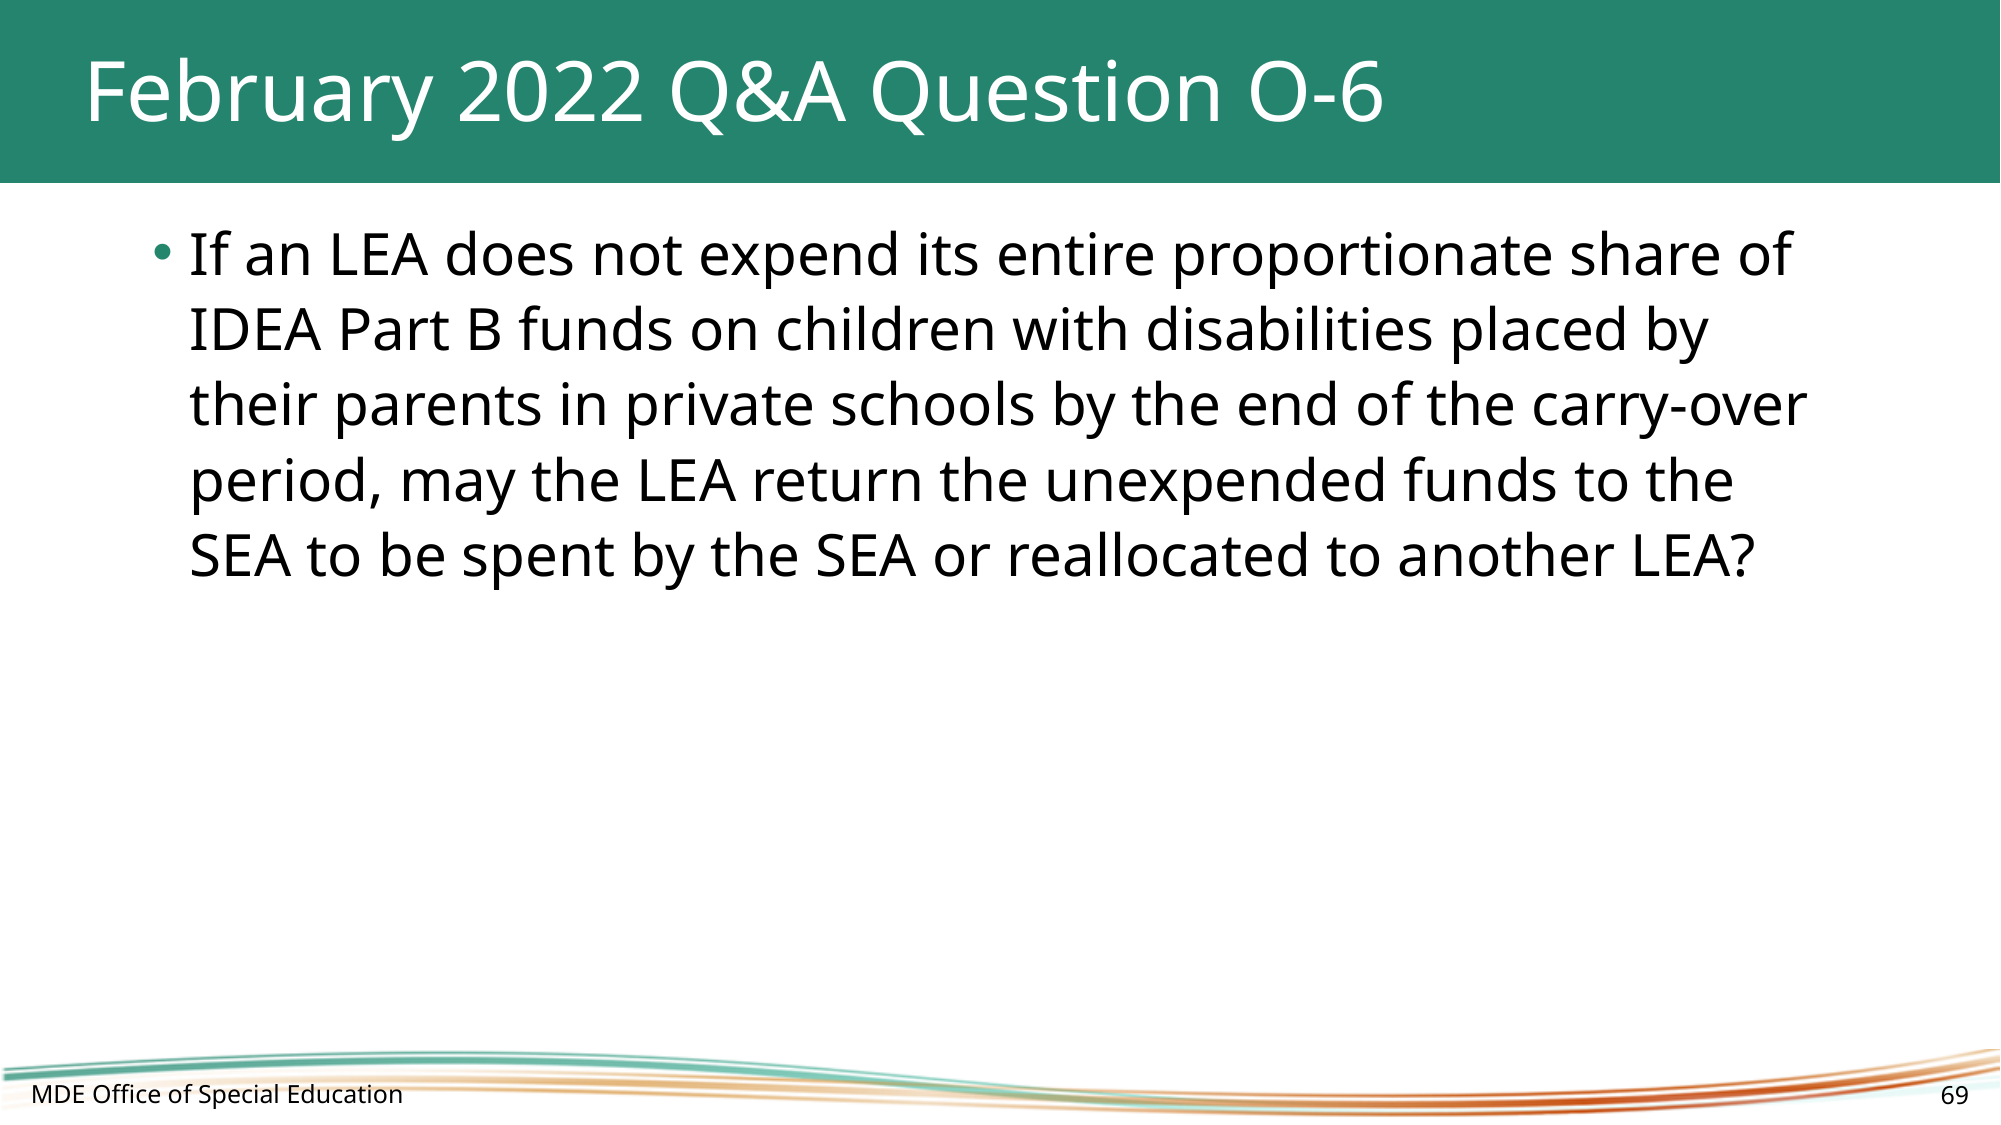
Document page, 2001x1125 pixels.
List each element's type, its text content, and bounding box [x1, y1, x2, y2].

picture [0, 1049, 2000, 1125]
list If an LEA does not expend its entire proportionate share of IDEA Part B funds on children with disabilities placed by their parents in private schools by the end of the carry-over period, may the LEA return the unexpended funds to the SEA to be spent by the SEA or reallocated to another LEA? [137, 203, 1863, 1043]
title February 2022 Q&A Question O-6 [68, 25, 1932, 163]
footer MDE Office of Special Education [15, 1065, 691, 1125]
slide_number 69 [1534, 1066, 1985, 1125]
